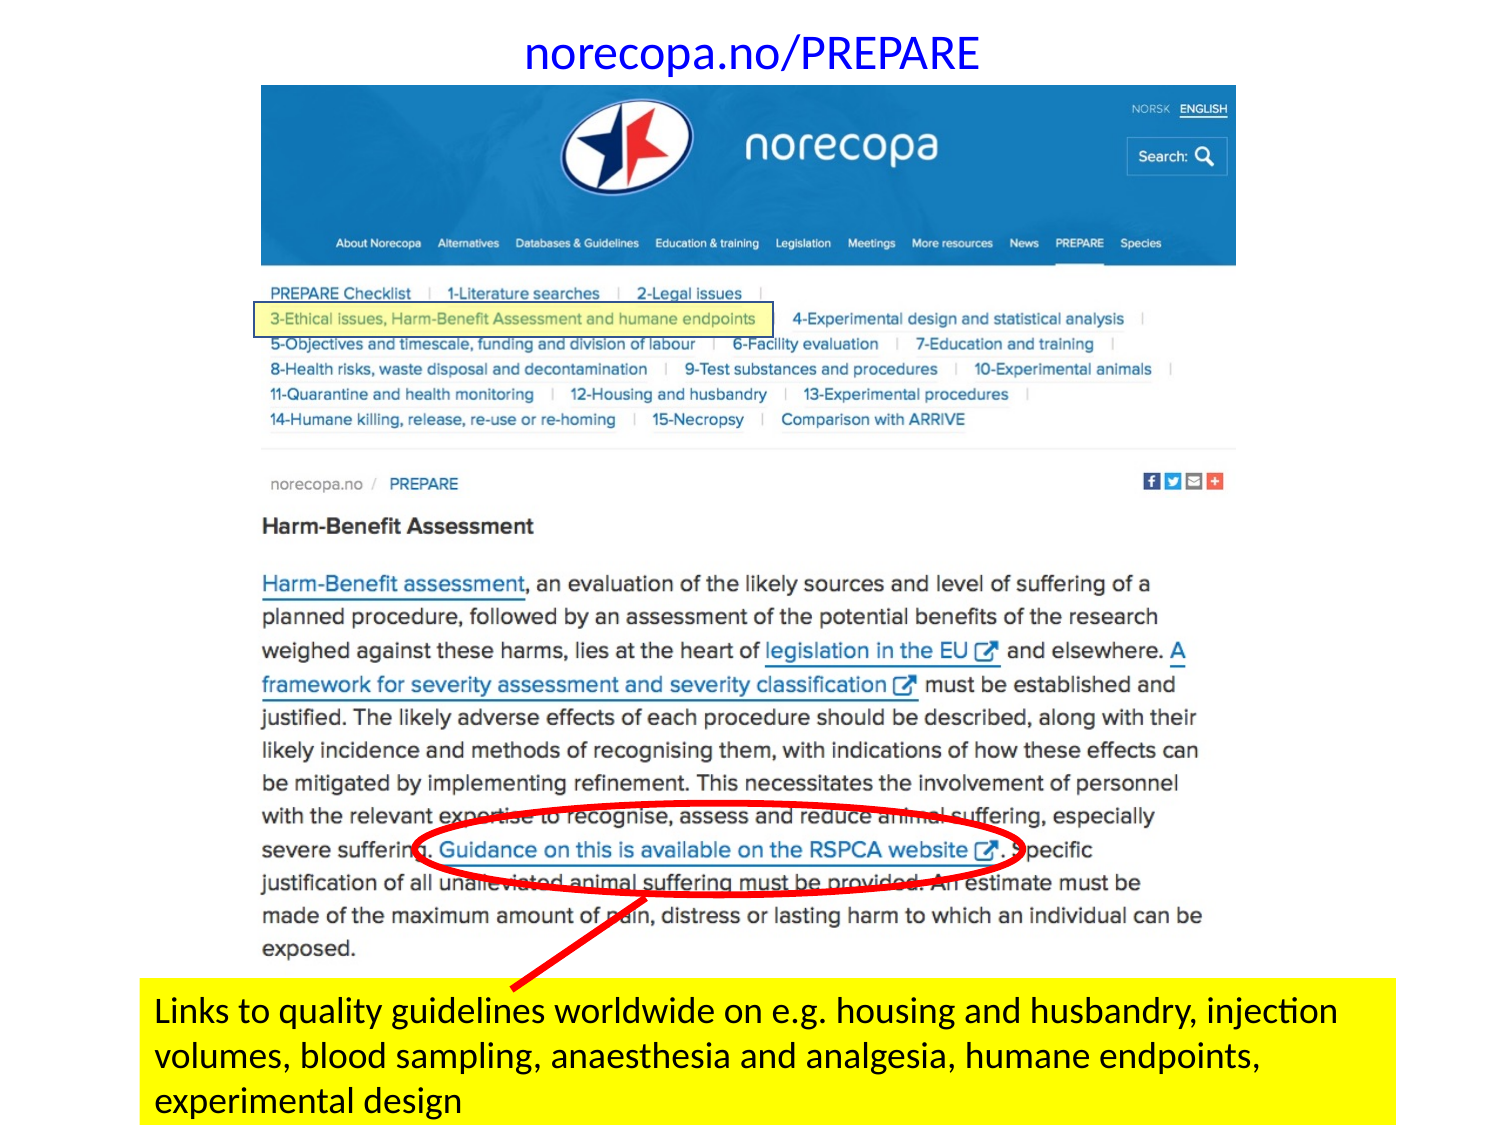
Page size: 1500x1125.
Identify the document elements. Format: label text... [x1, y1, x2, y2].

text_box Links to quality guidelines worldwide on e.g. housing and husbandry, injection volumes, blood sampling, anaesthesia and analgesia, humane endpoints, experimental design [139, 978, 1396, 1125]
text_box norecopa.no/PREPARE [509, 11, 996, 85]
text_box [511, 897, 646, 990]
picture [239, 85, 1236, 983]
text_box [253, 301, 261, 338]
